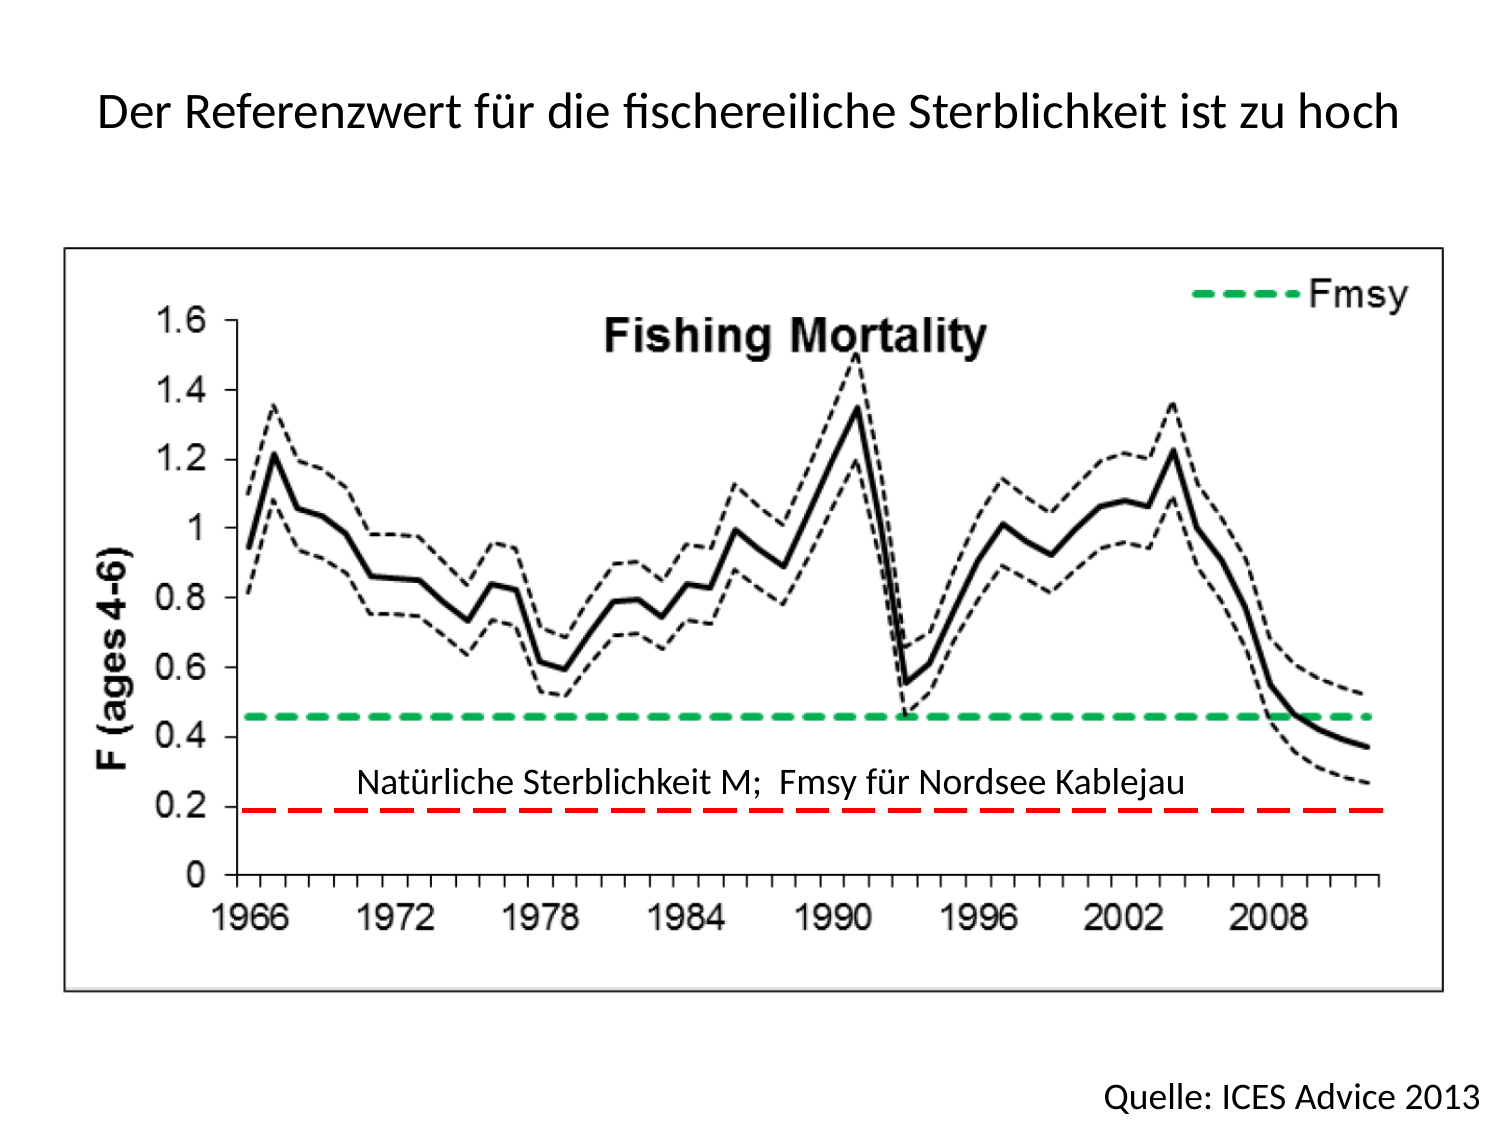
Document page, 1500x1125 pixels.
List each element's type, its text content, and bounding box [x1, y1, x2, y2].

text_box Quelle: ICES Advice 2013 [1088, 1064, 1496, 1125]
picture [59, 243, 1447, 997]
title Der Referenzwert für die fischereiliche Sterblichkeit ist zu hoch [75, 45, 1425, 233]
